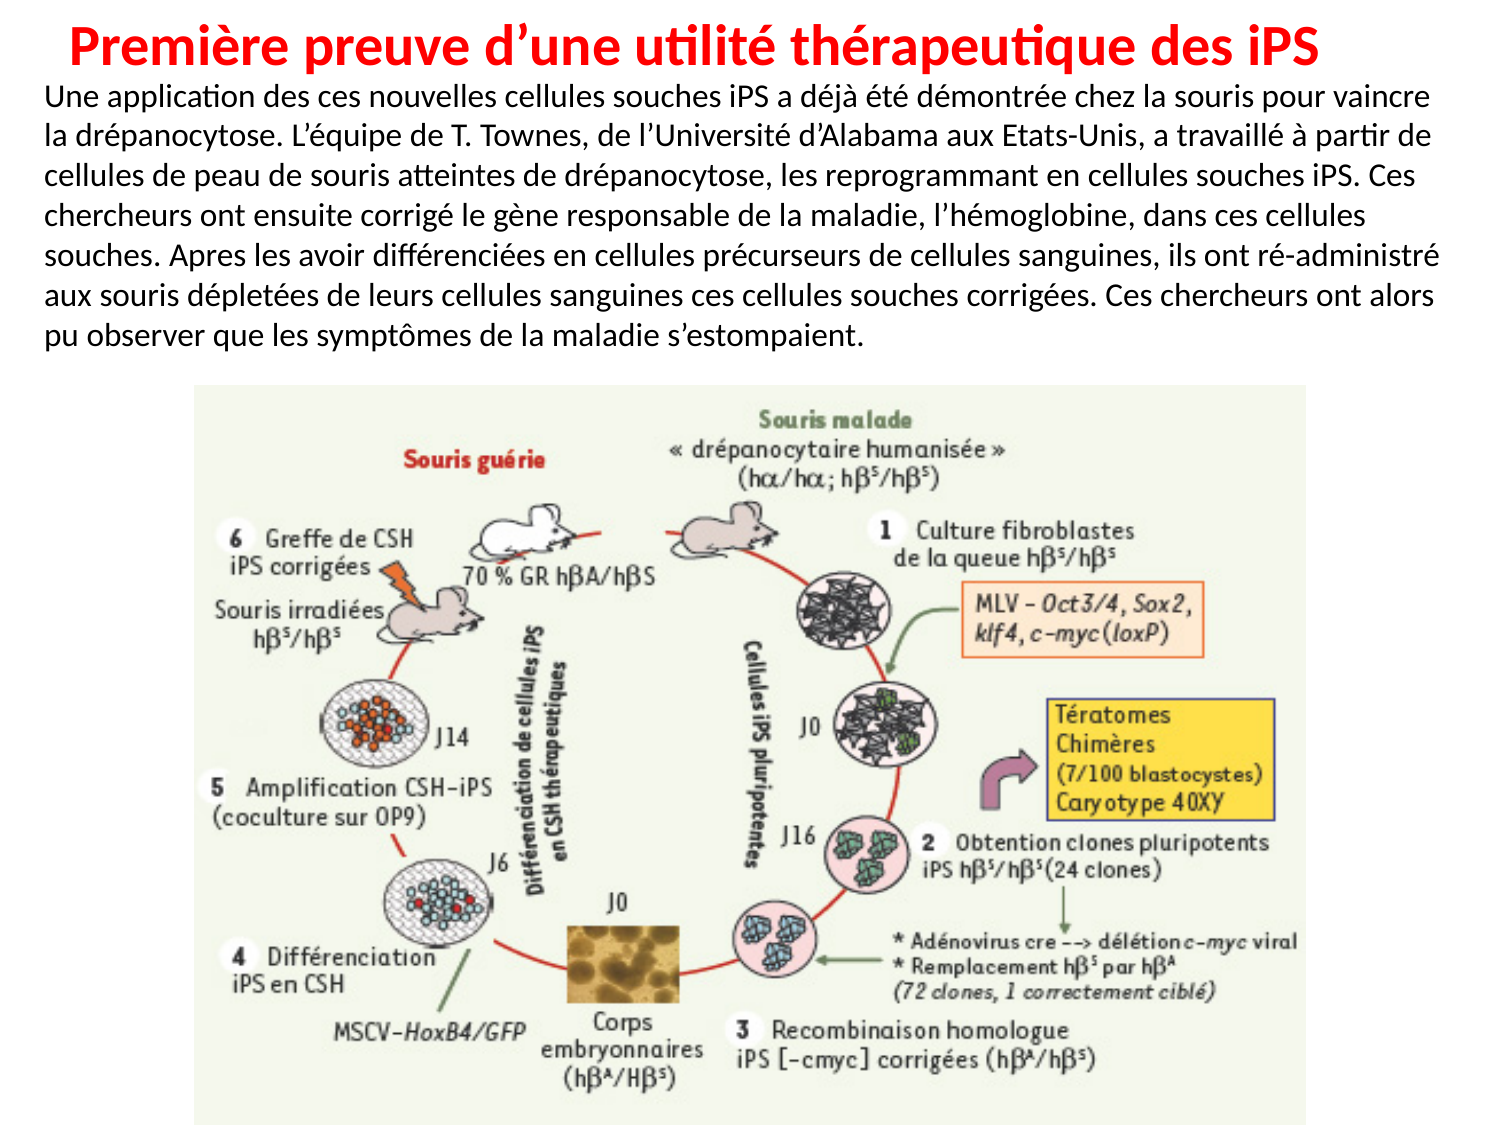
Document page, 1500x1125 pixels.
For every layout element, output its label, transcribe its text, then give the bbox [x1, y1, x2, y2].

text_box Première preuve d’une utilité thérapeutique des iPS [41, 0, 1424, 85]
text_box Une application des ces nouvelles cellules souches iPS a déjà été démontrée chez la souris pour vaincre la drépanocytose. L’équipe de T. Townes, de l’Université d’Alabama aux Etats-Unis, a travaillé à partir de cellules de peau de souris atteintes de drépanocytose, les reprogrammant en cellules souches iPS. Ces chercheurs ont ensuite corrigé le gène responsable de la maladie, l’hémoglobine, dans ces cellules souches. Apres les avoir différenciées en cellules précurseurs de cellules sanguines, ils ont ré-administré aux souris dépletées de leurs cellules sanguines ces cellules souches corrigées. Ces chercheurs ont alors pu observer que les symptômes de la maladie s’estompaient. [29, 66, 1459, 361]
picture [194, 385, 1306, 1125]
